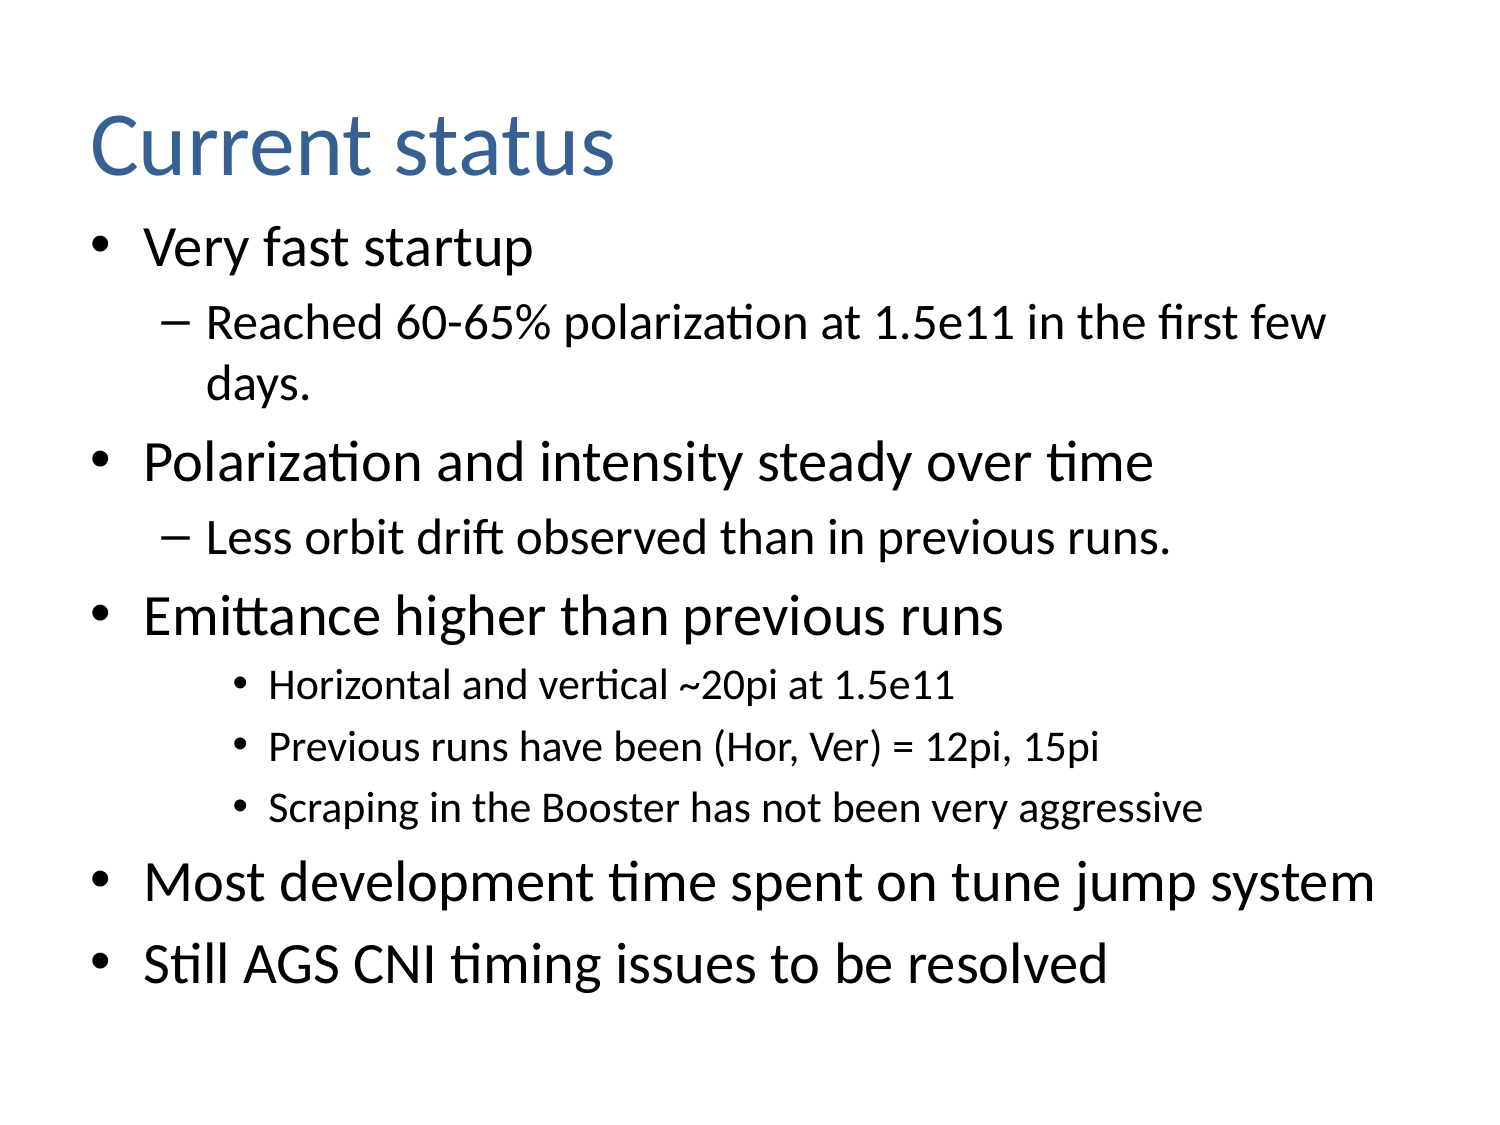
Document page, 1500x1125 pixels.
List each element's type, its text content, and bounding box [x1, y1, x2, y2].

title Current status [75, 45, 1425, 200]
list Very fast startup Reached 60-65% polarization at 1.5e11 in the first few days. Polarization and intensity steady over time Less orbit drift observed than in previous runs. Emittance higher than previous runs Horizontal and vertical ~20pi at 1.5e11 Previous runs have been (Hor, Ver) = 12pi, 15pi Scraping in the Booster has not been very aggressive Most development time spent on tune jump system Still AGS CNI timing issues to be resolved [75, 200, 1425, 1088]
